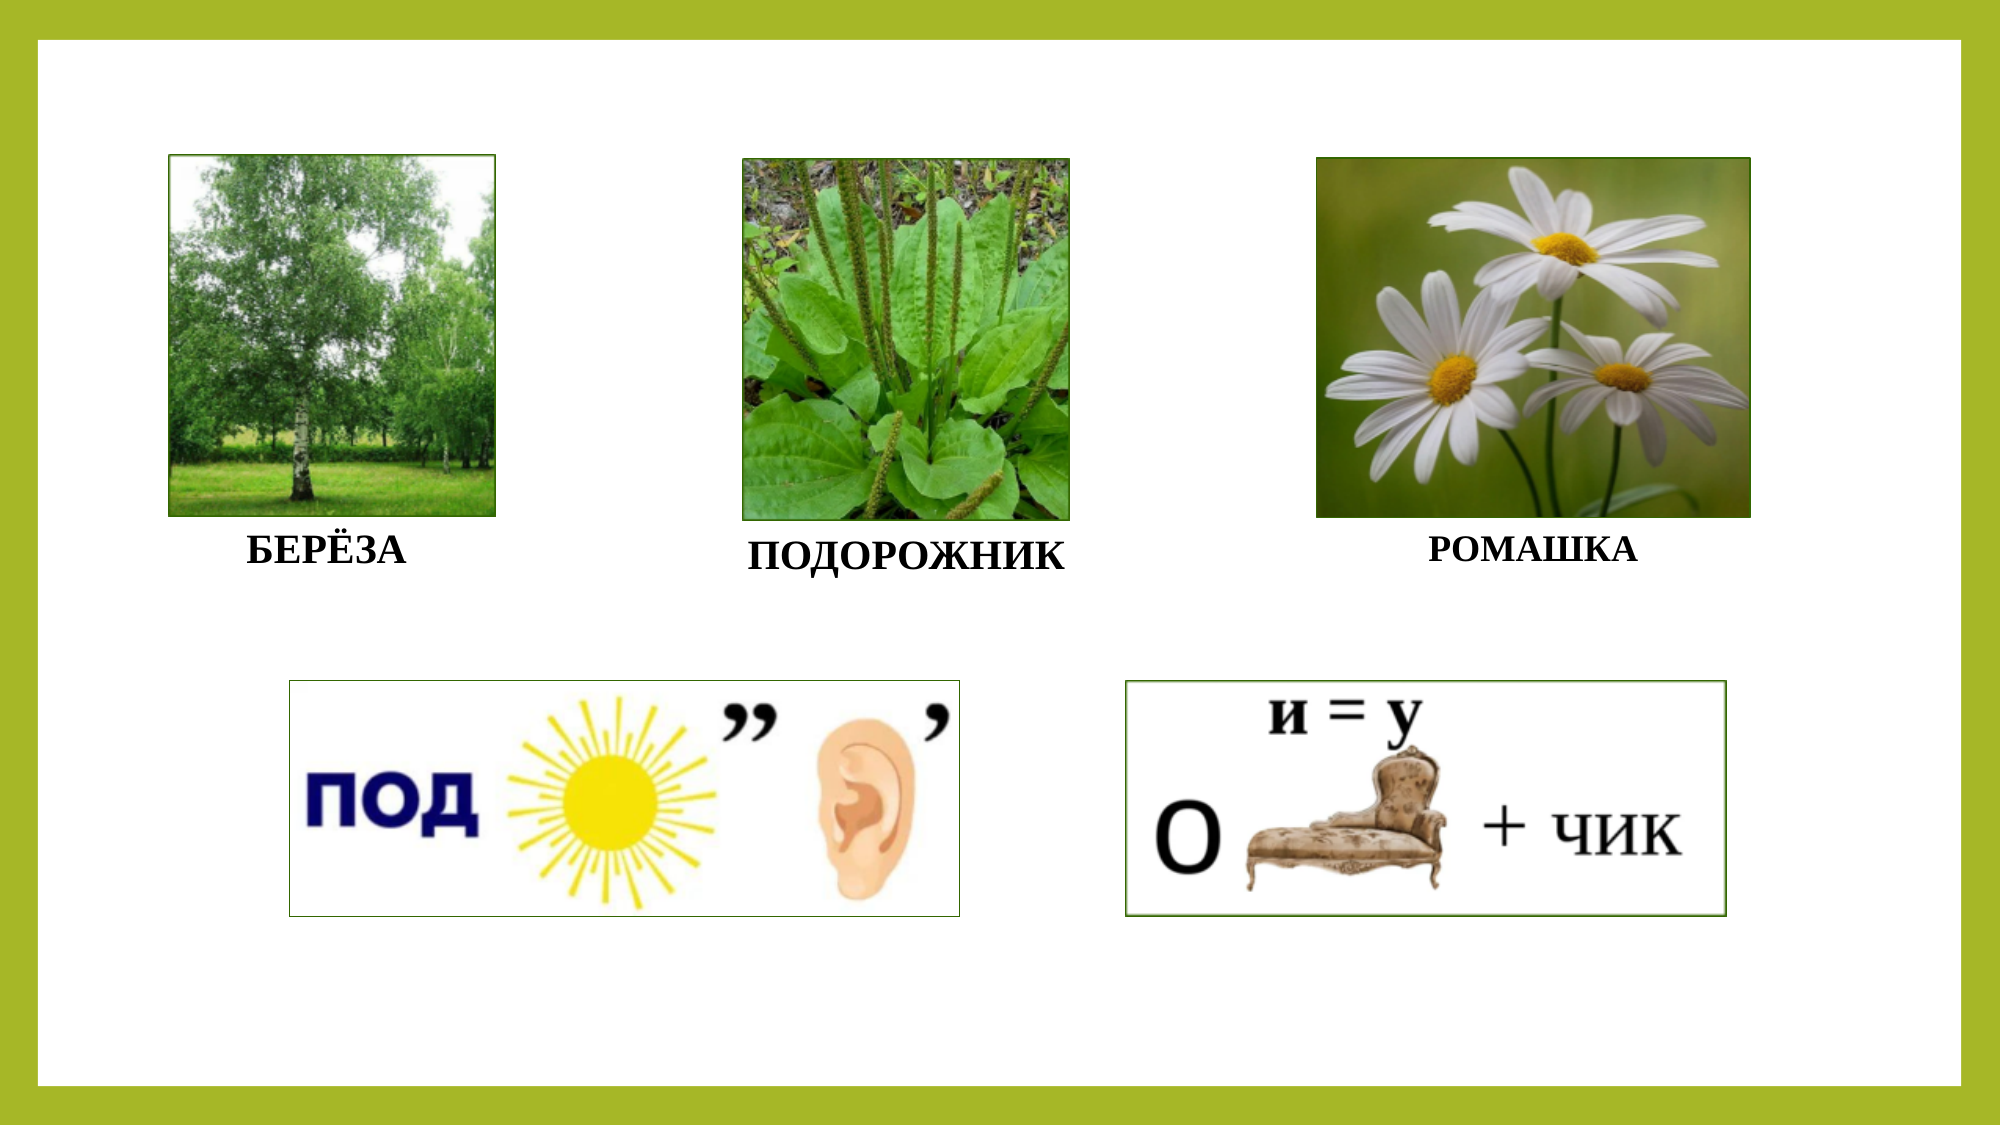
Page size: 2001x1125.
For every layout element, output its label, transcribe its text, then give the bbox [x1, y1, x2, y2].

picture [167, 154, 496, 517]
picture [288, 680, 961, 917]
text_box БЕРЁЗА [231, 525, 422, 580]
picture [1125, 680, 1727, 917]
picture [1317, 158, 1750, 518]
text_box ПОДОРОЖНИК [732, 520, 1080, 586]
text_box РОМАШКА [1413, 527, 1654, 577]
picture [742, 158, 1071, 522]
